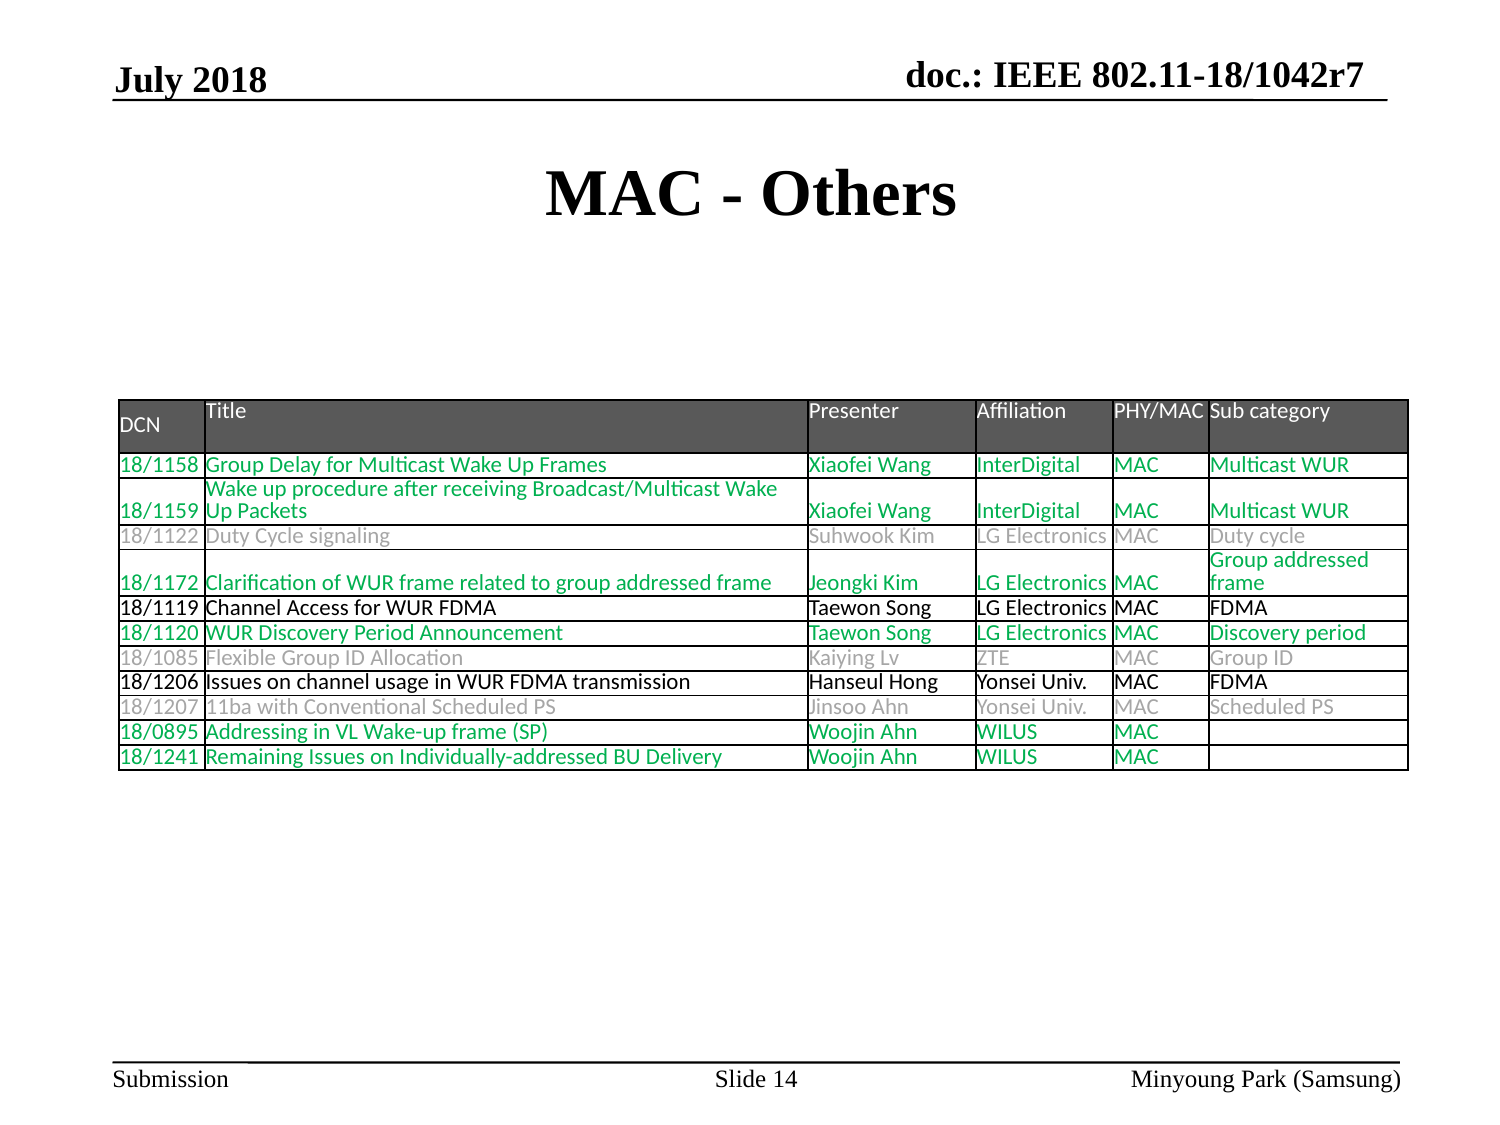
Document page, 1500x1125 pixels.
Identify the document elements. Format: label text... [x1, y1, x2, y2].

table_cell FDMA [1210, 597, 1407, 620]
table_cell Taewon Song [809, 622, 975, 645]
table_cell Jinsoo Ahn [809, 696, 975, 719]
table_cell Duty Cycle signaling [206, 526, 807, 549]
table_cell MAC [1114, 647, 1208, 670]
title MAC - Others [114, 127, 1390, 250]
table_cell Jeongki Kim [809, 550, 975, 595]
table_cell Duty cycle [1210, 526, 1407, 549]
table_cell 18/1158 [120, 454, 204, 477]
table_cell Hanseul Hong [809, 672, 975, 695]
table_cell 18/1159 [120, 479, 204, 524]
table_cell Scheduled PS [1210, 696, 1407, 719]
table_cell MAC [1114, 454, 1208, 477]
table_cell MAC [1114, 746, 1208, 769]
table_header Title [206, 401, 807, 452]
table_cell Group addressed frame [1210, 550, 1407, 595]
table_cell 18/1119 [120, 597, 204, 620]
table_cell Multicast WUR [1210, 479, 1407, 524]
table_cell MAC [1114, 672, 1208, 695]
table_cell MAC [1114, 550, 1208, 595]
table_cell MAC [1114, 721, 1208, 744]
table_header Presenter [809, 401, 975, 452]
table_cell LG Electronics [977, 550, 1112, 595]
table_cell [1210, 746, 1407, 769]
table_cell Yonsei Univ. [977, 672, 1112, 695]
table_cell [1210, 721, 1407, 744]
slide_number Slide 14 [712, 1061, 800, 1093]
table_cell 18/1172 [120, 550, 204, 595]
table_cell Wake up procedure after receiving Broadcast/Multicast Wake Up Packets [206, 479, 807, 524]
table_cell Xiaofei Wang [809, 454, 975, 477]
table_cell Xiaofei Wang [809, 479, 975, 524]
table_cell Taewon Song [809, 597, 975, 620]
table_header PHY/MAC [1114, 401, 1208, 452]
table_cell Woojin Ahn [809, 746, 975, 769]
table_cell Kaiying Lv [809, 647, 975, 670]
table_cell 18/0895 [120, 721, 204, 744]
table_cell 11ba with Conventional Scheduled PS [206, 696, 807, 719]
table_cell LG Electronics [977, 597, 1112, 620]
table_cell InterDigital [977, 479, 1112, 524]
table_cell Suhwook Kim [809, 526, 975, 549]
table_cell Issues on channel usage in WUR FDMA transmission [206, 672, 807, 695]
table_cell MAC [1114, 526, 1208, 549]
table_cell MAC [1114, 622, 1208, 645]
table_header Affiliation [977, 401, 1112, 452]
table_cell Woojin Ahn [809, 721, 975, 744]
table_header DCN [120, 401, 204, 452]
table_cell Flexible Group ID Allocation [206, 647, 807, 670]
table_cell 18/1120 [120, 622, 204, 645]
table_cell MAC [1114, 597, 1208, 620]
table_cell InterDigital [977, 454, 1112, 477]
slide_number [114, 54, 335, 101]
table_cell WILUS [977, 746, 1112, 769]
table_cell MAC [1114, 479, 1208, 524]
table_header Sub category [1210, 401, 1407, 452]
table_cell MAC [1114, 696, 1208, 719]
table_cell Remaining Issues on Individually-addressed BU Delivery [206, 746, 807, 769]
table_cell LG Electronics [977, 526, 1112, 549]
footer Minyoung Park (Samsung) [949, 1061, 1402, 1093]
table_cell 18/1207 [120, 696, 204, 719]
table_cell Multicast WUR [1210, 454, 1407, 477]
table_cell 18/1085 [120, 647, 204, 670]
table_cell 18/1206 [120, 672, 204, 695]
table_cell Group Delay for Multicast Wake Up Frames [206, 454, 807, 477]
table_cell FDMA [1210, 672, 1407, 695]
table_cell ZTE [977, 647, 1112, 670]
table_cell Clarification of WUR frame related to group addressed frame [206, 550, 807, 595]
table_cell 18/1241 [120, 746, 204, 769]
table_cell LG Electronics [977, 622, 1112, 645]
table_cell Yonsei Univ. [977, 696, 1112, 719]
table_cell 18/1122 [120, 526, 204, 549]
table_cell Channel Access for WUR FDMA [206, 597, 807, 620]
table_cell Group ID [1210, 647, 1407, 670]
table_cell WUR Discovery Period Announcement [206, 622, 807, 645]
table_cell Addressing in VL Wake-up frame (SP) [206, 721, 807, 744]
table_cell Discovery period [1210, 622, 1407, 645]
table_cell WILUS [977, 721, 1112, 744]
